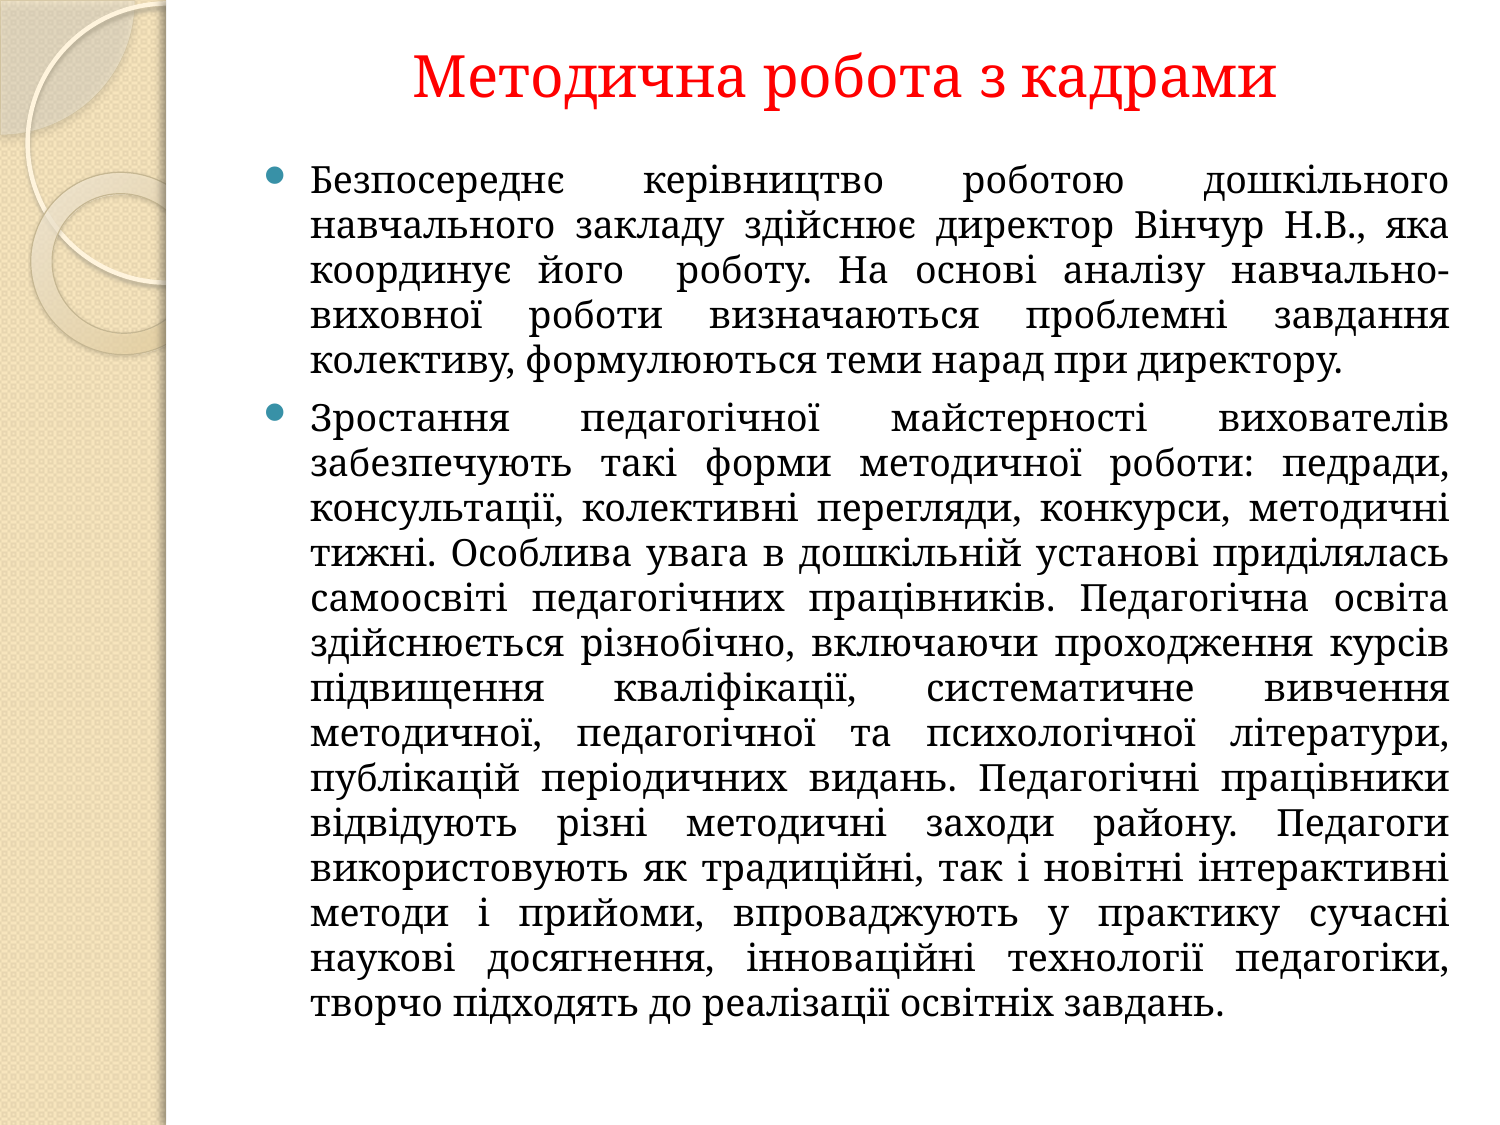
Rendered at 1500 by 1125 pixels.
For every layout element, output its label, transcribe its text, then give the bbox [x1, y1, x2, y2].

title Методична робота з кадрами [230, 0, 1461, 148]
list Безпосереднє керівництво роботою дошкільного навчального закладу здійснює директор Вінчур Н.В., яка координує його роботу. На основі аналізу навчально-виховної роботи визначаються проблемні завдання колективу, формулюються теми нарад при директору. Зростання педагогічної майстерності вихователів забезпечують такі форми методичної роботи: педради, консультації, колективні перегляди, конкурси, методичні тижні. Особлива увага в дошкільній установі приділялась самоосвіті педагогічних працівників. Педагогічна освіта здійснюється різнобічно, включаючи проходження курсів підвищення кваліфікації, систематичне вивчення методичної, педагогічної та психологічної літератури, публікацій періодичних видань. Педагогічні працівники відвідують різні методичні заходи району. Педагоги використовують як традиційні, так і новітні інтерактивні методи і прийоми, впроваджують у практику сучасні наукові досягнення, інноваційні технології педагогіки, творчо підходять до реалізації освітніх завдань. [235, 149, 1466, 1059]
